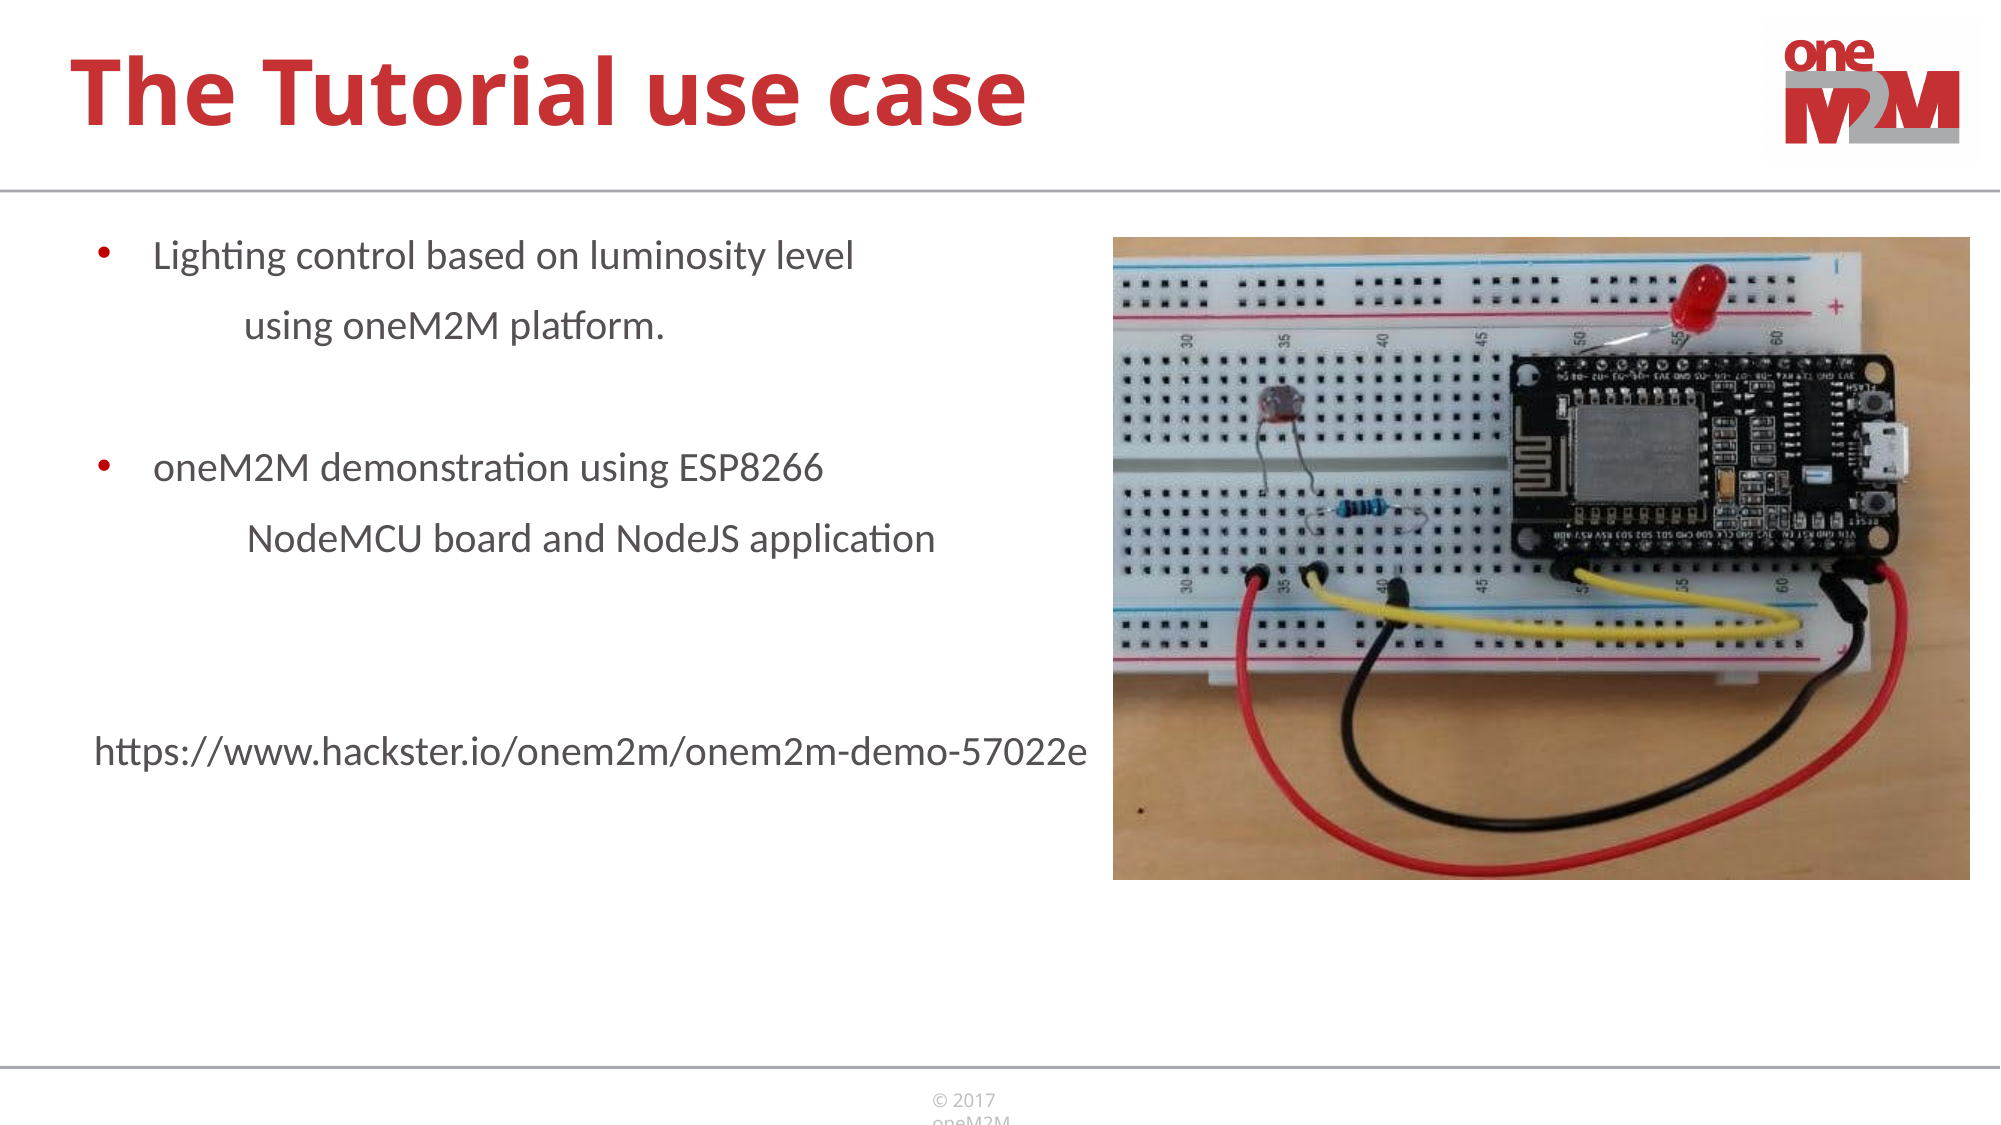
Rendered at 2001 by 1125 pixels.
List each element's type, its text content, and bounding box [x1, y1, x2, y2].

picture [1113, 237, 1970, 880]
picture [1763, 17, 1981, 166]
title The Tutorial use case [54, 0, 1343, 193]
list Lighting control based on luminosity level using oneM2M platform. oneM2M demonstration using ESP8266 NodeMCU board and NodeJS application https://www.hackster.io/onem2m/onem2m-demo-57022e [78, 212, 1913, 1063]
